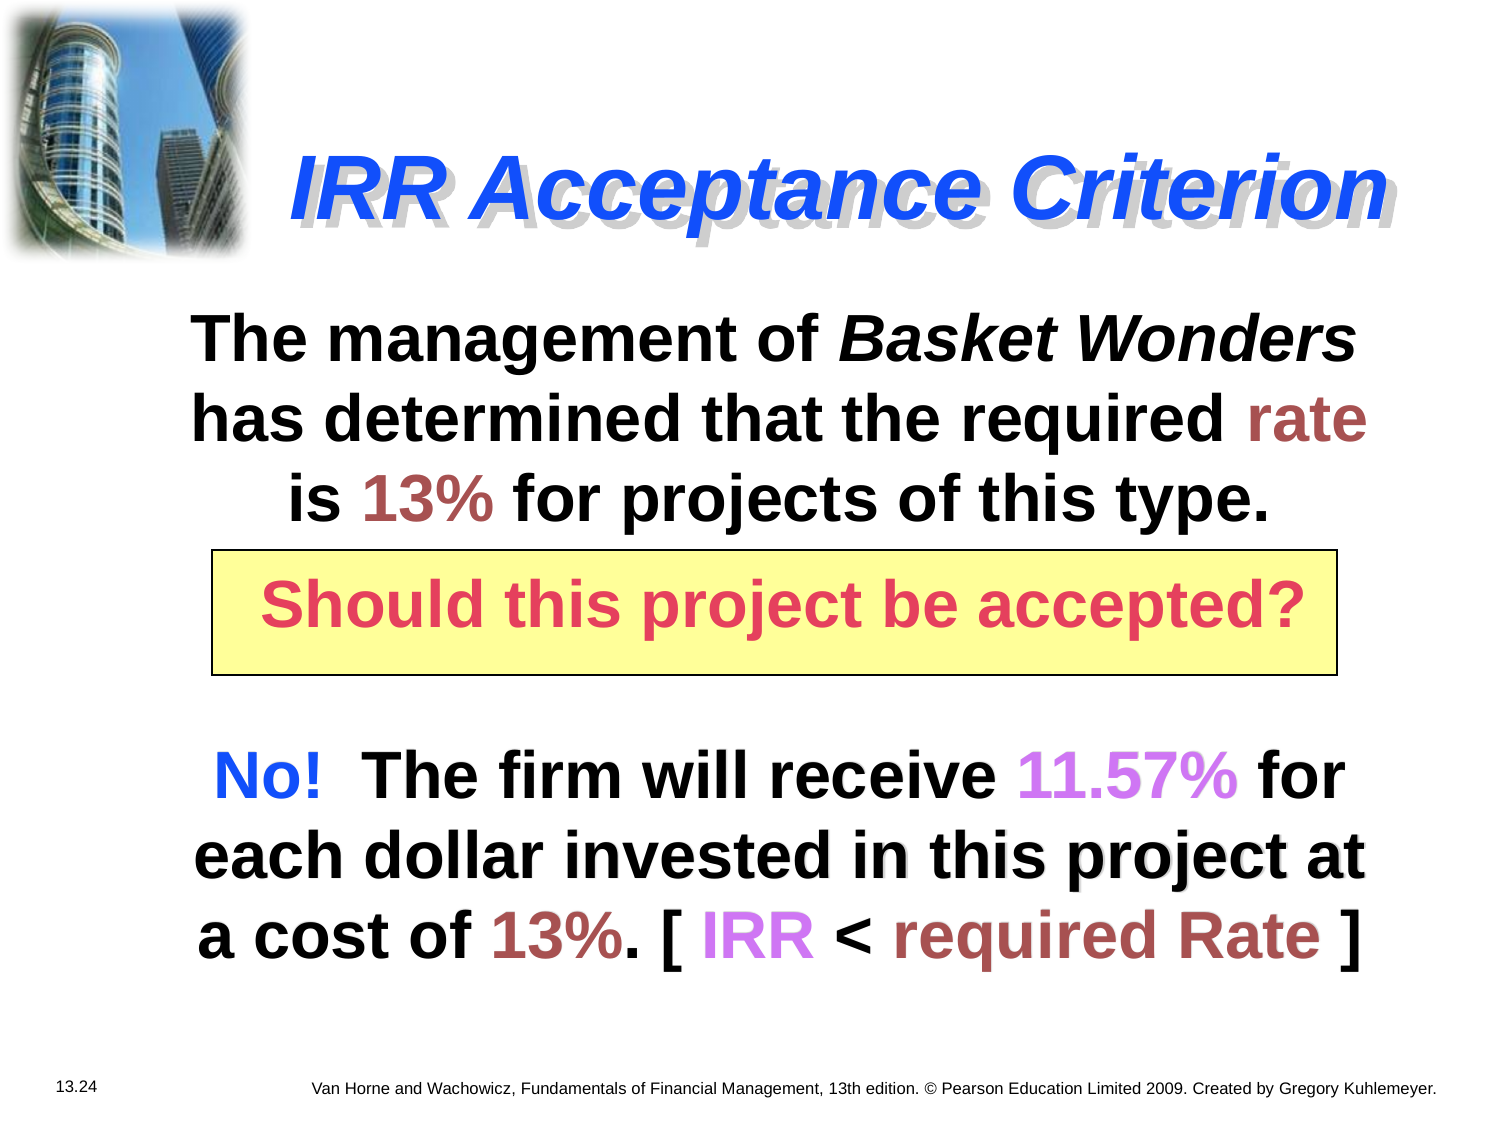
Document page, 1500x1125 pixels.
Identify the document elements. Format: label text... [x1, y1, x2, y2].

list No! The firm will receive 11.57% for each dollar invested in this project at a cost of 13%. [ IRR < required Rate ] [107, 724, 1397, 1125]
list The management of Basket Wonders has determined that the required rate is 13% for projects of this type. Should this project be accepted? [49, 286, 1388, 941]
title IRR Acceptance Criterion [274, 120, 1489, 246]
picture [30, 29, 224, 235]
